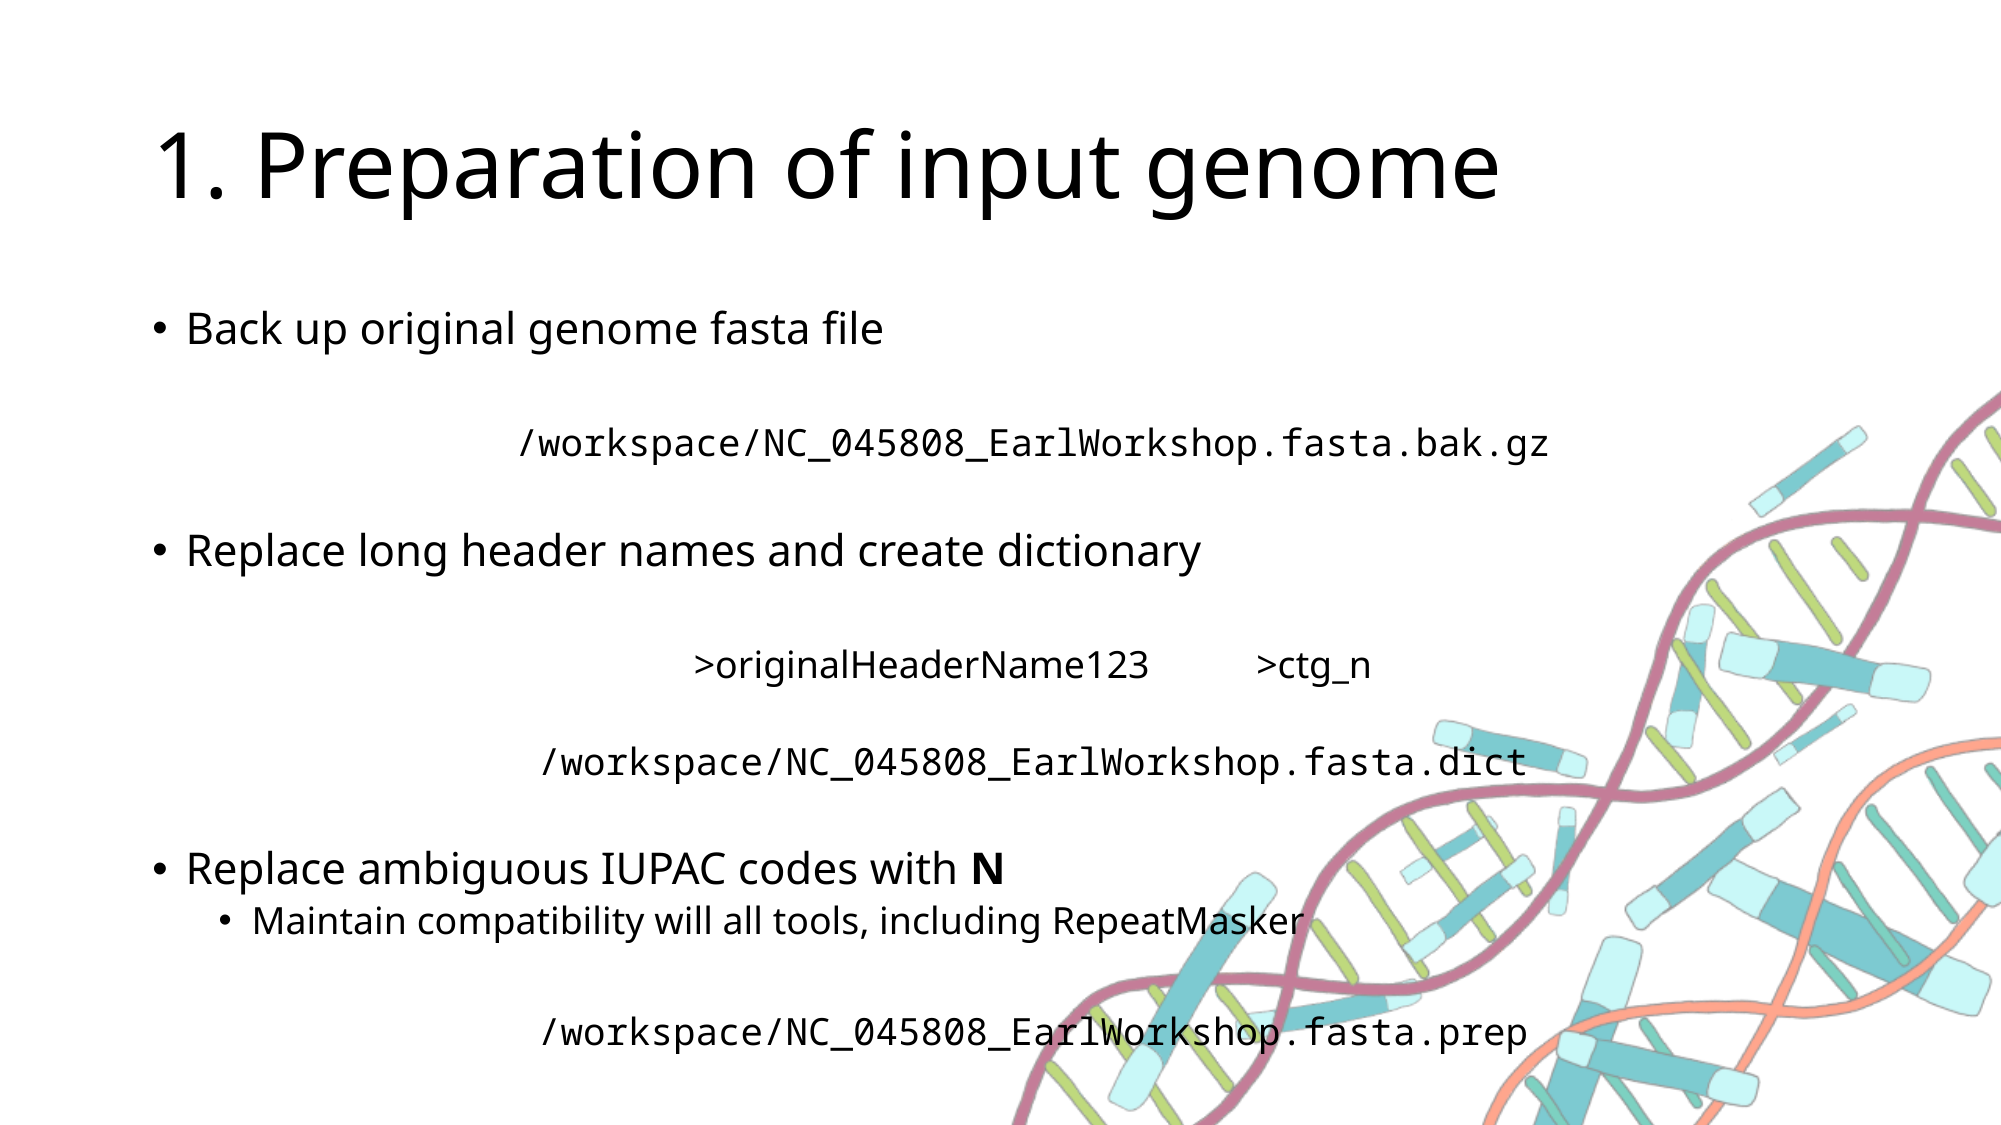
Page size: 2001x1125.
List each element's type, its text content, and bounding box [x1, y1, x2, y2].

list Back up original genome fasta file /workspace/NC_045808_EarlWorkshop.fasta.bak.gz Replace long header names and create dictionary >originalHeaderName123 >ctg_n /workspace/NC_045808_EarlWorkshop.fasta.dict Replace ambiguous IUPAC codes with N Maintain compatibility will all tools, including RepeatMasker /workspace/NC_045808_EarlWorkshop.fasta.prep [137, 299, 1863, 1066]
title 1. Preparation of input genome [137, 59, 1863, 278]
